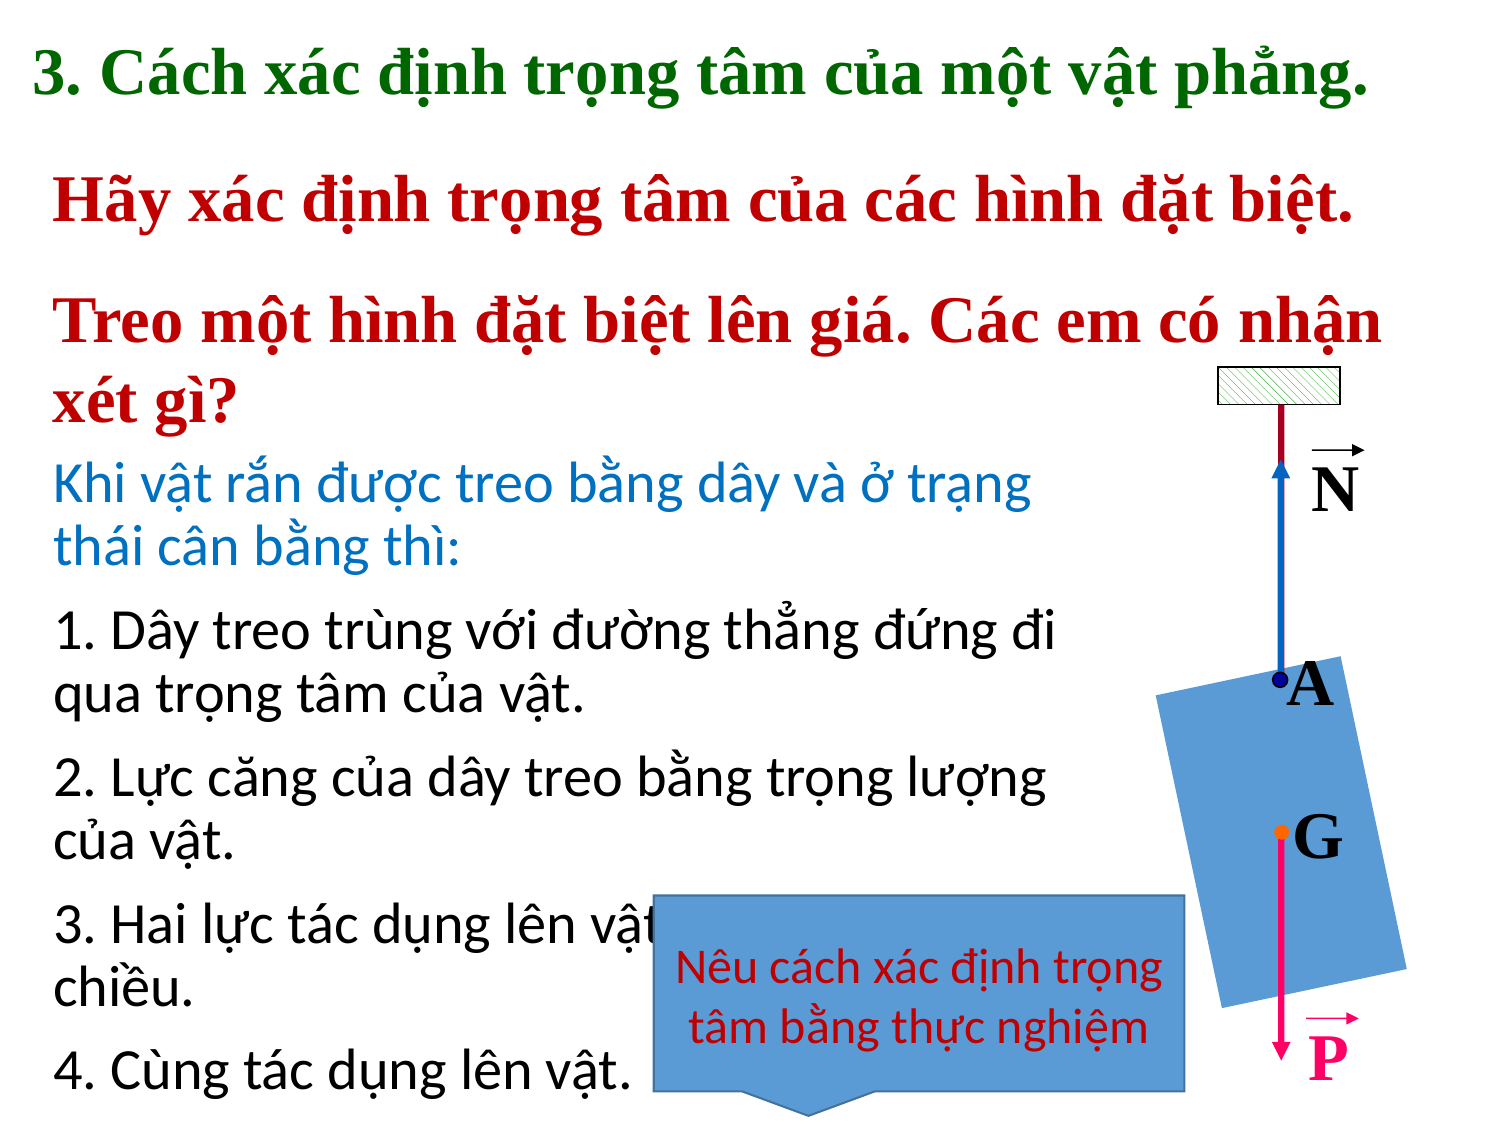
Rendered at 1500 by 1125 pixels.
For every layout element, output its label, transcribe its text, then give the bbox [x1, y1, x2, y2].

text_box Hãy xác định trọng tâm của các hình đặt biệt. [37, 147, 1429, 242]
text_box [1273, 682, 1280, 688]
list Khi vật rắn được treo bằng dây và ở trạng thái cân bằng thì: 1. Dây treo trùng với đường thẳng đứng đi qua trọng tâm của vật. 2. Lực căng của dây treo bằng trọng lượng của vật. 3. Hai lực tác dụng lên vật luôn ngược chiều. 4. Cùng tác dụng lên vật. [38, 444, 1101, 1125]
text_box Treo một hình đặt biệt lên giá. Các em có nhận xét gì? [37, 268, 1429, 443]
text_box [1280, 437, 1397, 1101]
text_box Nêu cách xác định trọng tâm bằng thực nghiệm [652, 894, 1186, 1117]
text_box [1397, 922, 1407, 972]
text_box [1218, 367, 1341, 682]
text_box [1155, 682, 1280, 1009]
text_box 3. Cách xác định trọng tâm của một vật phẳng. [17, 20, 1409, 115]
text_box A [1271, 682, 1280, 727]
text_box [1274, 825, 1280, 840]
